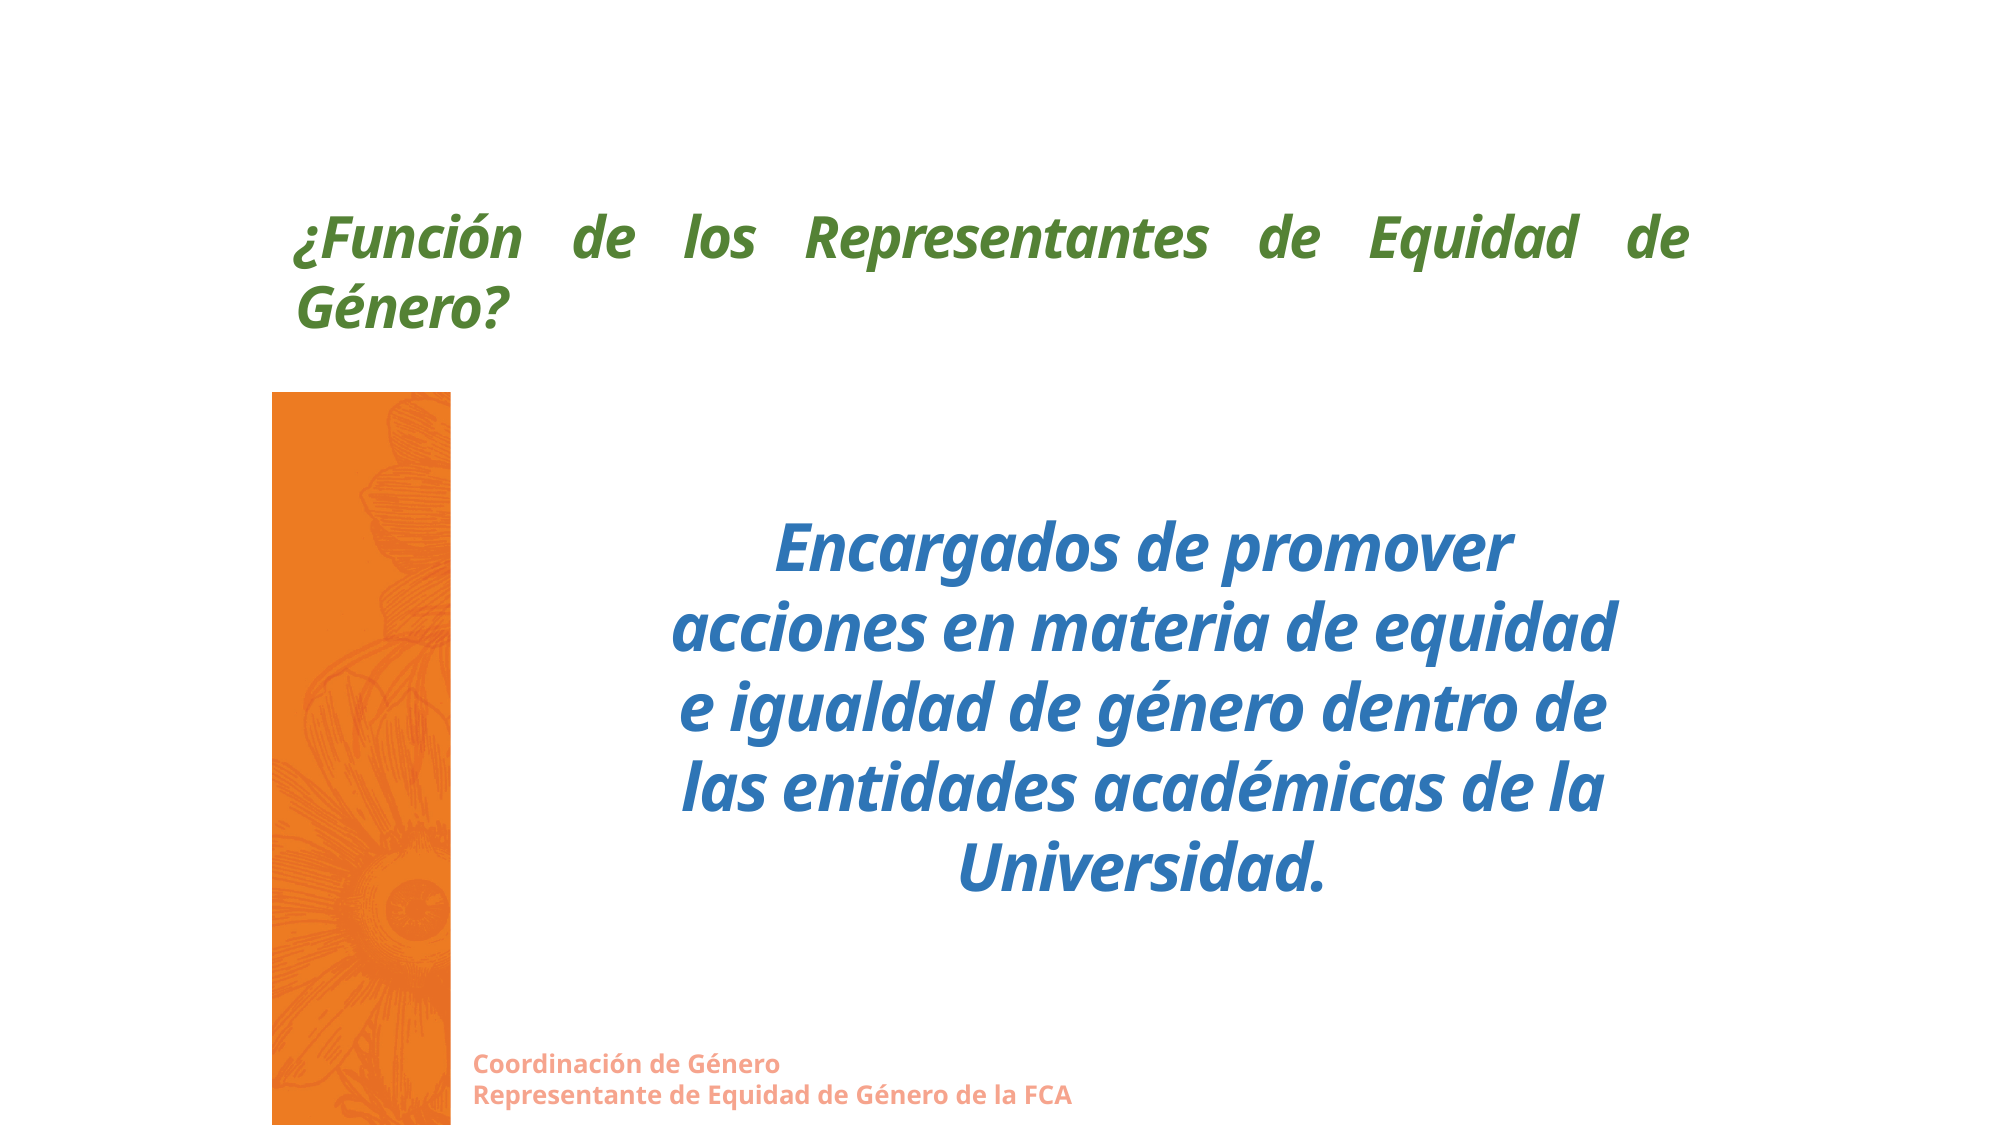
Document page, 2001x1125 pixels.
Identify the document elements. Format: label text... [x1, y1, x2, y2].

footer Coordinación de Género Representante de Equidad de Género de la FCA [470, 752, 1106, 1125]
text_box ¿Función de los Representantes de Equidad de Género? [230, 198, 1922, 340]
text_box [272, 392, 451, 1125]
text_box Encargados de promover acciones en materia de equidad e igualdad de género dentro de las entidades académicas de la Universidad. [572, 497, 1881, 912]
